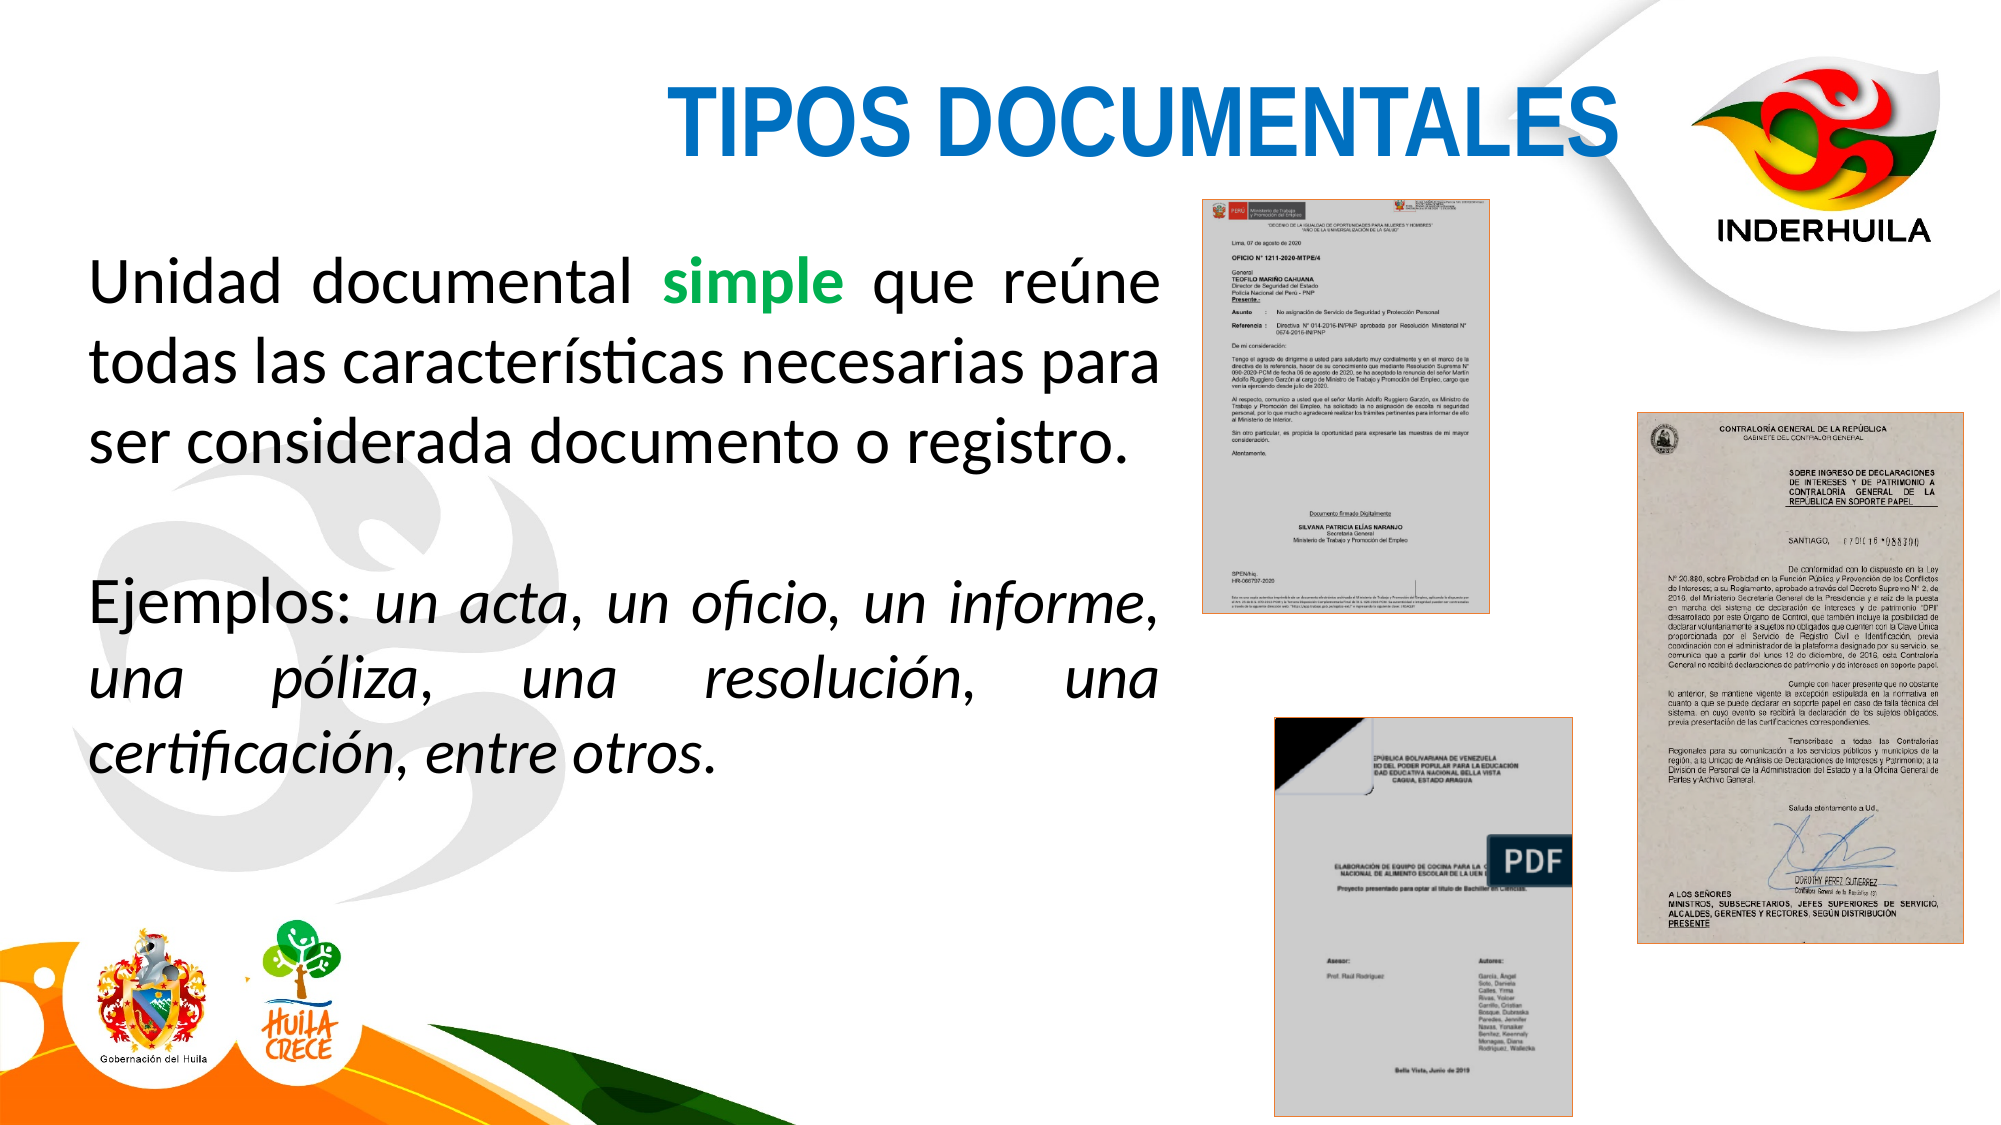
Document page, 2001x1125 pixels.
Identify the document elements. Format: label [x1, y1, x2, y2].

list [0, 0, 2000, 1125]
picture [1274, 717, 1573, 1117]
picture [1637, 412, 1964, 944]
picture [1202, 199, 1490, 614]
